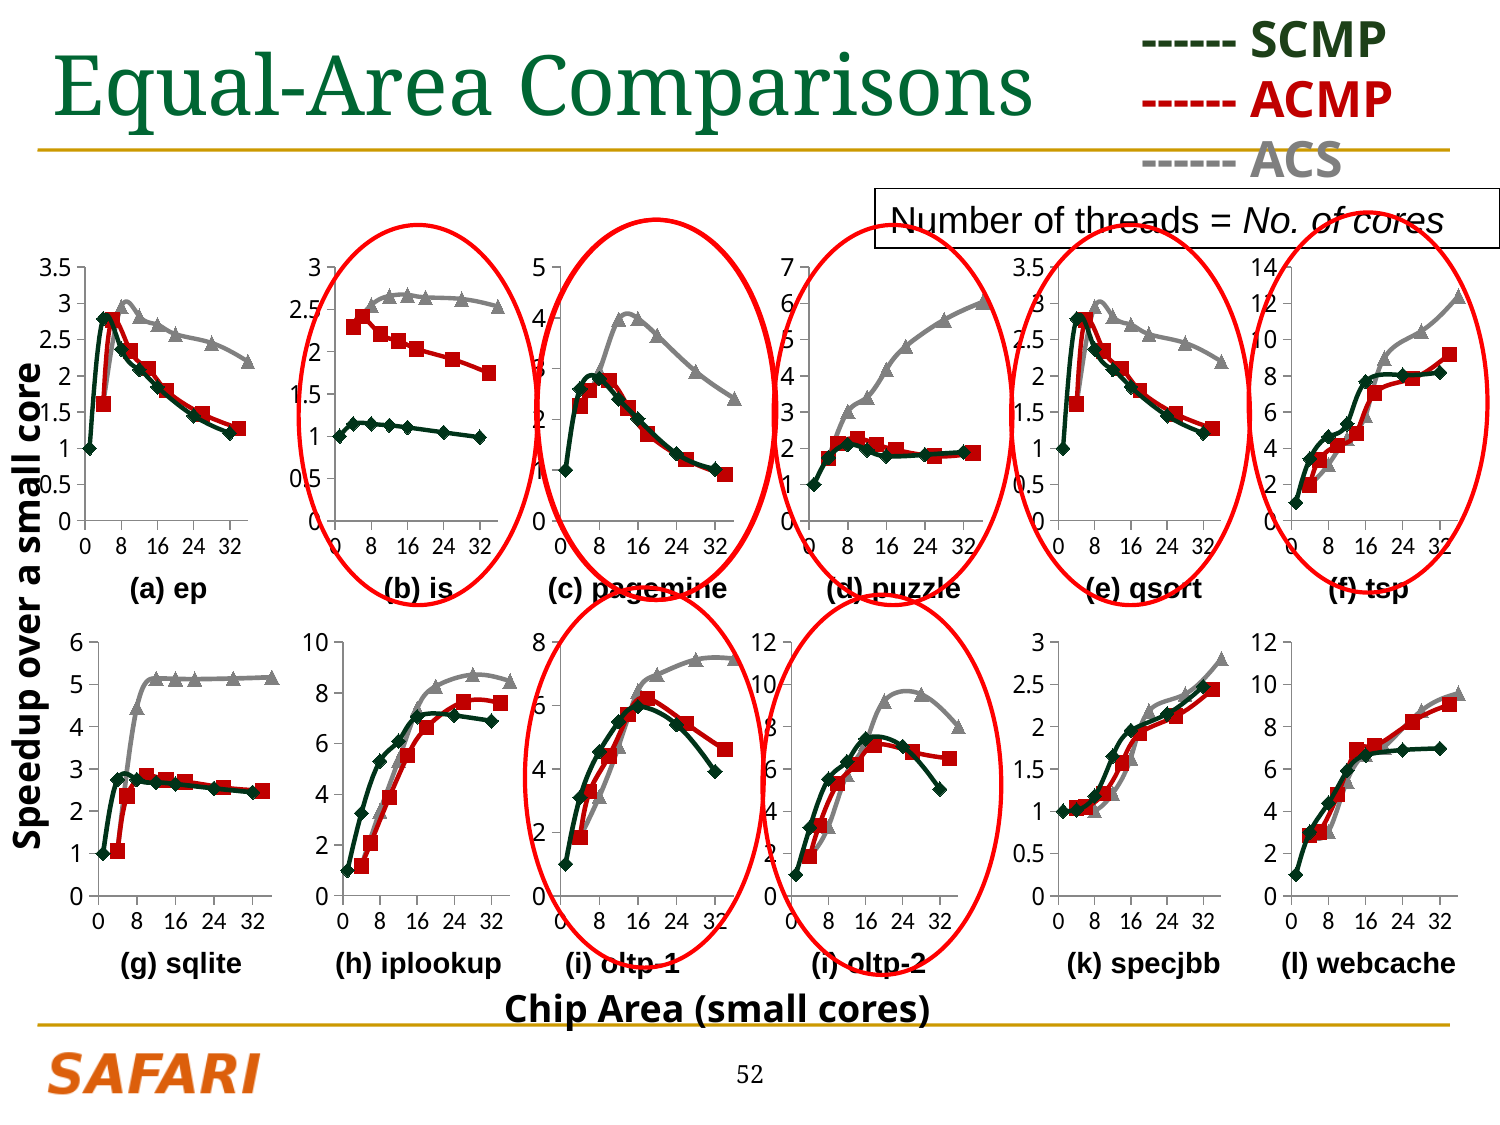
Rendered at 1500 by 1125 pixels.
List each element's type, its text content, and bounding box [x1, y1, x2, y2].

text_box [516, 306, 521, 524]
chart [1012, 624, 1237, 944]
chart [774, 249, 999, 569]
text_box [1073, 224, 1188, 248]
text_box [1298, 212, 1438, 248]
text_box [594, 219, 720, 248]
text_box [574, 591, 714, 623]
text_box (f) tsp [1249, 562, 1488, 613]
text_box (g) sqlite [62, 936, 300, 987]
picture [46, 1042, 268, 1107]
text_box (b) is [349, 578, 488, 613]
text_box ------ SCMP ------ ACMP ------ ACS [1126, 0, 1500, 195]
text_box [356, 578, 480, 606]
text_box [754, 299, 769, 521]
text_box [831, 578, 955, 602]
text_box [1240, 339, 1244, 492]
text_box [1477, 324, 1488, 481]
text_box (i) oltp-1 [549, 953, 725, 987]
text_box (e) qsort [1024, 562, 1249, 613]
text_box (c) pagemine [682, 562, 775, 613]
chart [1249, 249, 1474, 569]
text_box Chip Area (small cores) [473, 969, 962, 1045]
text_box [1322, 578, 1414, 593]
text_box (i) oltp-2 [749, 936, 988, 987]
text_box Speedup over a small core [0, 325, 63, 888]
text_box (k) specjbb [1024, 936, 1249, 987]
text_box [601, 578, 713, 600]
text_box (a) ep [99, 578, 238, 613]
text_box [361, 224, 476, 248]
text_box (h) iplookup [300, 951, 538, 987]
text_box [819, 594, 945, 623]
slide_number 52 [512, 1024, 988, 1101]
text_box (l) webcache [1249, 937, 1488, 988]
text_box (c) pagemine [500, 562, 618, 613]
chart [288, 249, 513, 569]
text_box [977, 669, 1002, 900]
chart [526, 249, 751, 569]
chart [1012, 249, 1237, 569]
text_box [1002, 337, 1007, 493]
text_box [1069, 578, 1193, 606]
text_box [836, 224, 951, 248]
text_box (d) puzzle [917, 578, 988, 613]
chart [38, 249, 263, 569]
text_box (d) puzzle [800, 578, 858, 613]
text_box Number of threads = No. of cores [875, 188, 1500, 249]
chart [63, 624, 288, 944]
text_box [826, 953, 938, 975]
text_box [598, 953, 691, 968]
title Equal-Area Comparisons [37, 24, 1126, 149]
chart [1249, 624, 1474, 944]
chart [301, 624, 974, 944]
